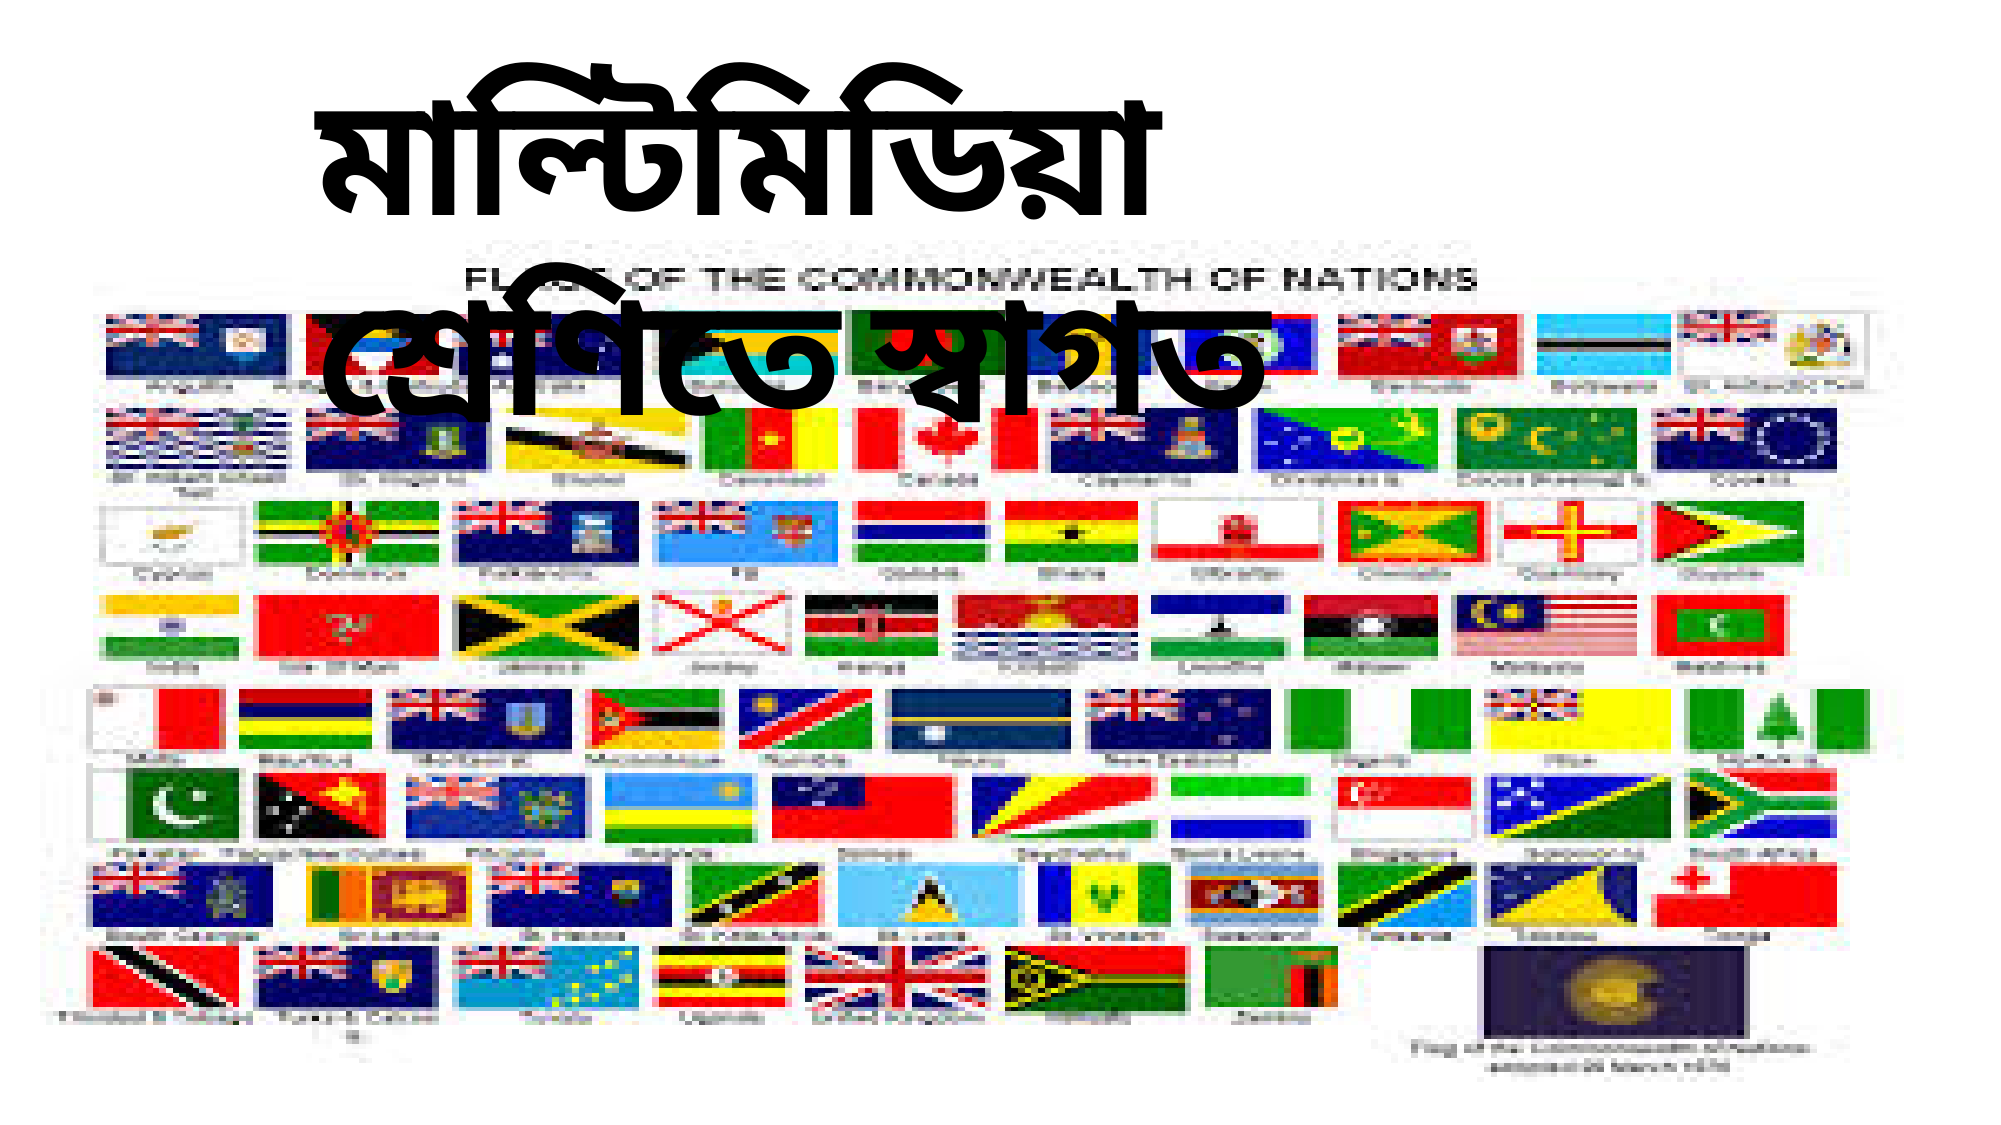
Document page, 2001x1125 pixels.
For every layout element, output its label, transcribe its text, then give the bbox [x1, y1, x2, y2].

text_box মাল্টিমিডিয়া শ্রেণিতে স্বাগত [301, 41, 1677, 240]
picture [40, 240, 1904, 1082]
